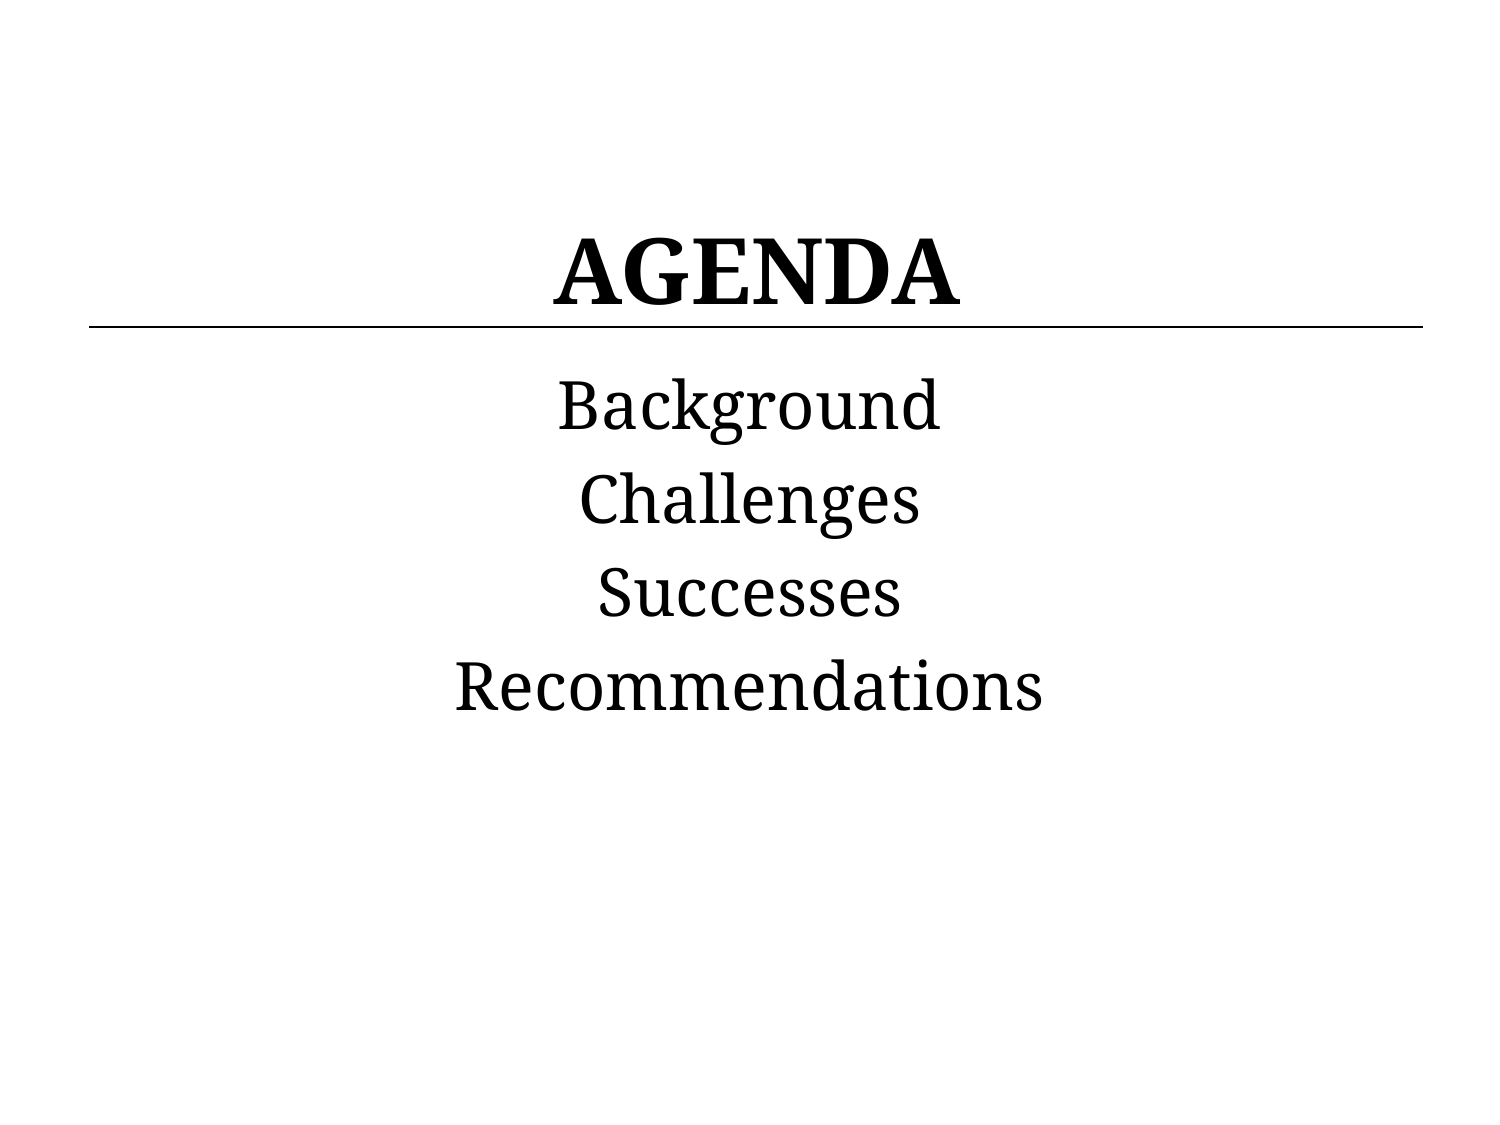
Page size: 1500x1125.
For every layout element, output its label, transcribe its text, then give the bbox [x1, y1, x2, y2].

list Background Challenges Successes Recommendations [75, 262, 1425, 1005]
text_box AGENDA [416, 205, 1099, 325]
